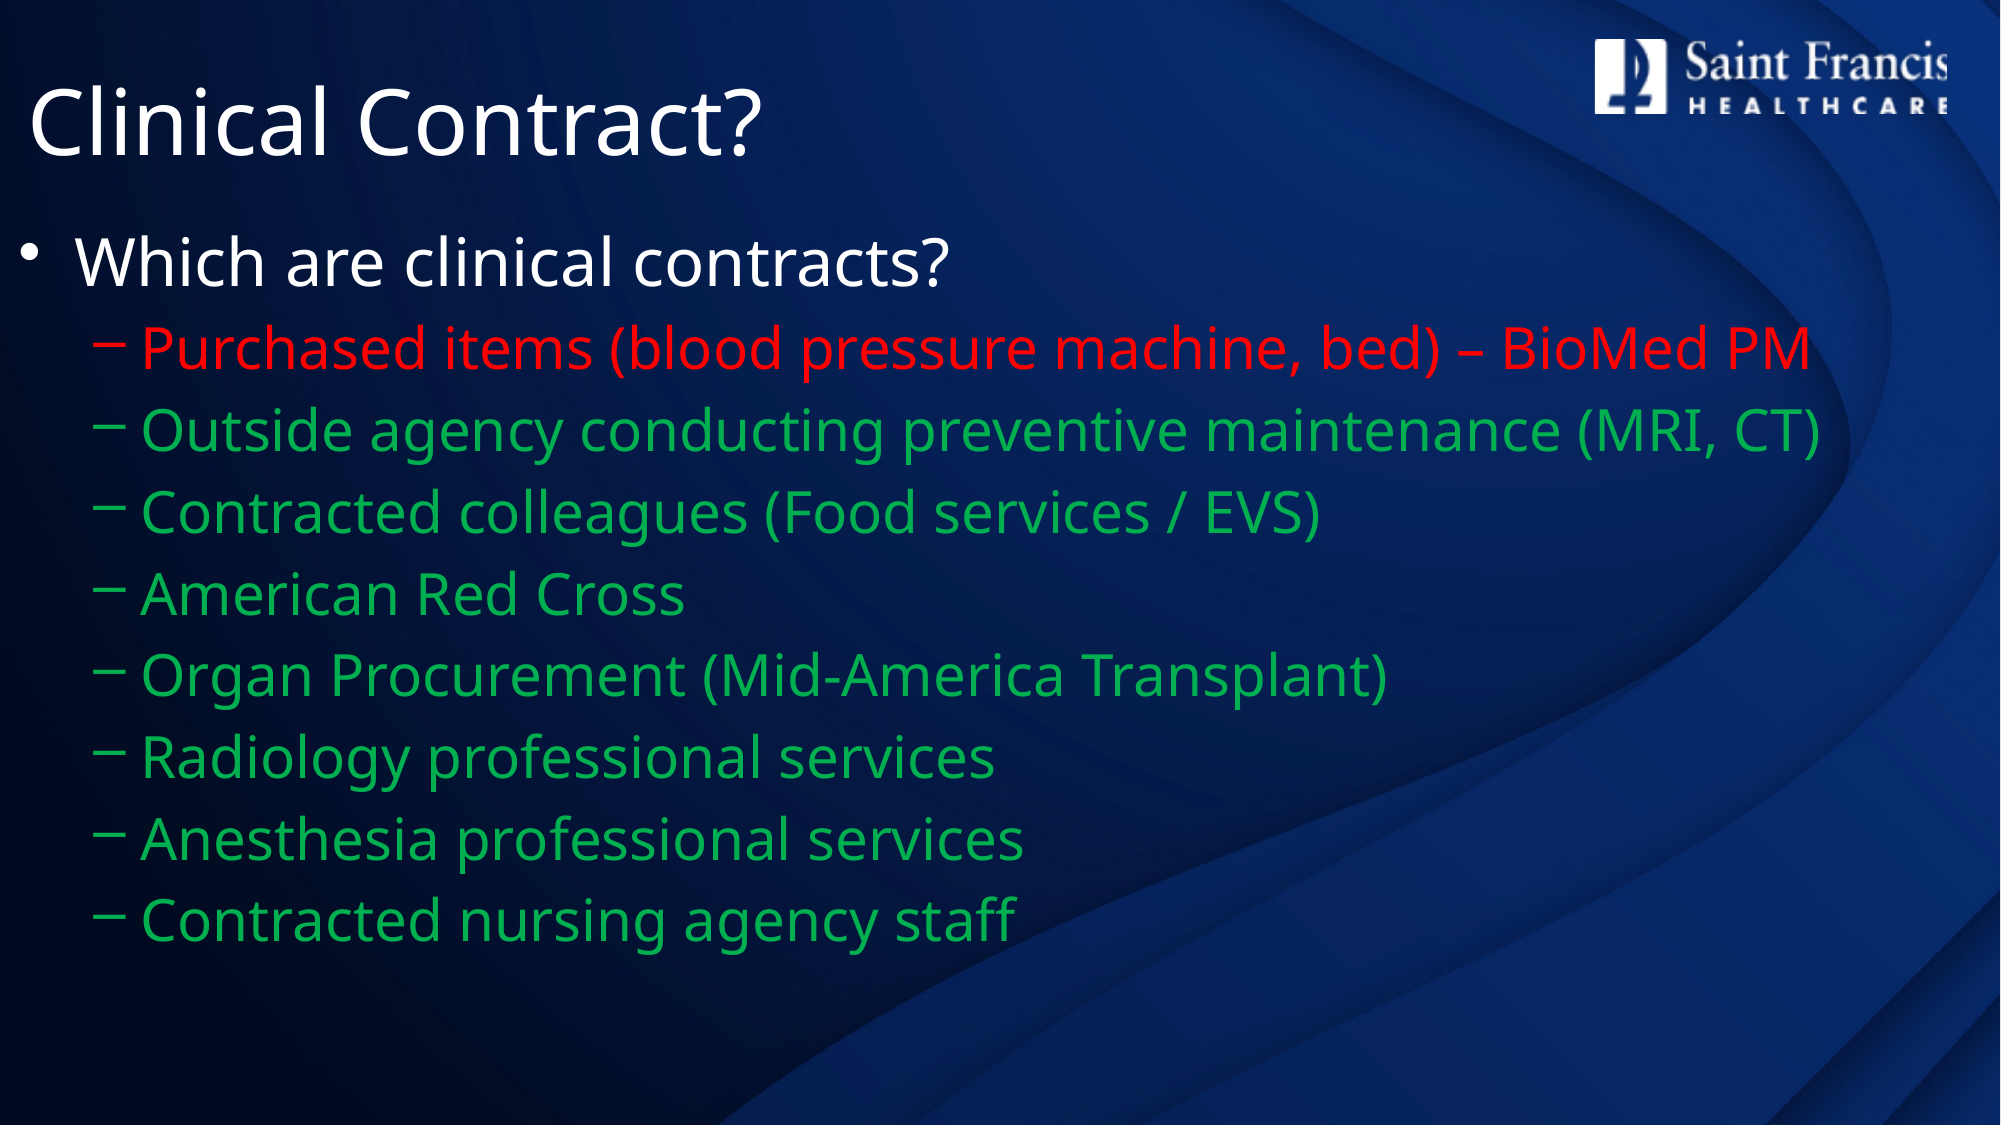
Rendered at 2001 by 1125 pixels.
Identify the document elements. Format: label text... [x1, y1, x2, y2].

picture [0, 0, 2001, 1125]
list Which are clinical contracts? Purchased items (blood pressure machine, bed) – BioMed PM Outside agency conducting preventive maintenance (MRI, CT) Contracted colleagues (Food services / EVS) American Red Cross Organ Procurement (Mid-America Transplant) Radiology professional services Anesthesia professional services Contracted nursing agency staff [3, 212, 1938, 938]
title Clinical Contract? [12, 24, 1538, 212]
